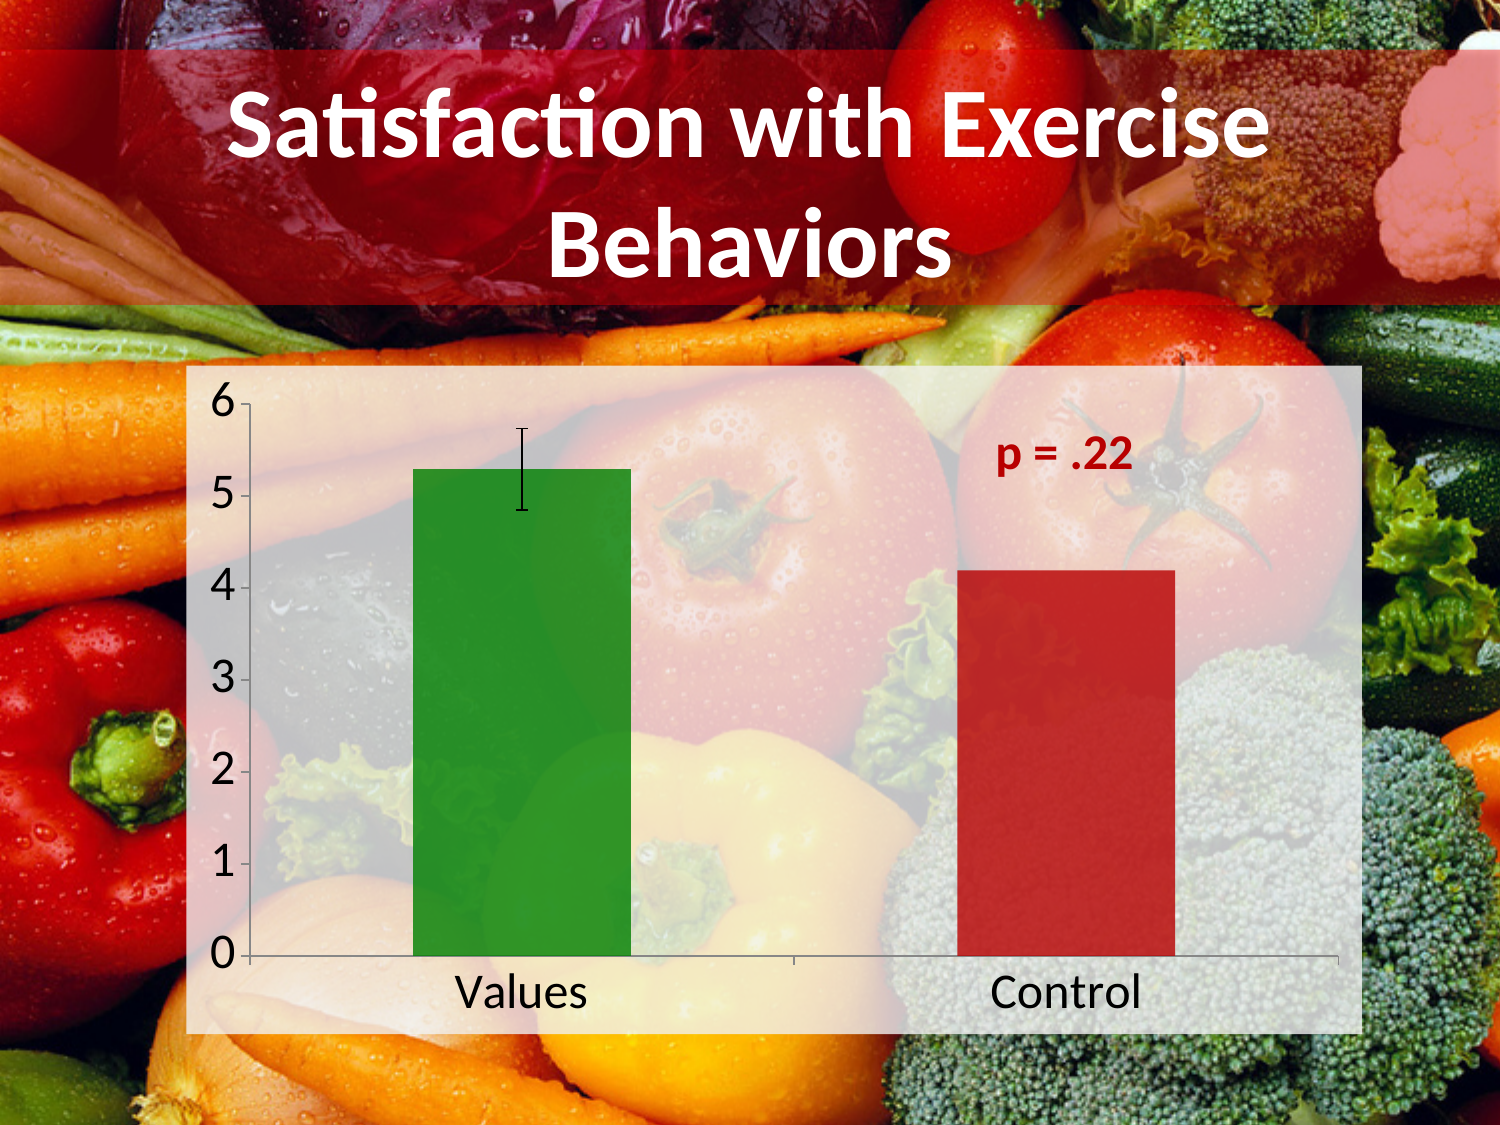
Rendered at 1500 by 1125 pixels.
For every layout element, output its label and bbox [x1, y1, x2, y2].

picture [0, 0, 1500, 1125]
chart [186, 365, 1363, 1035]
